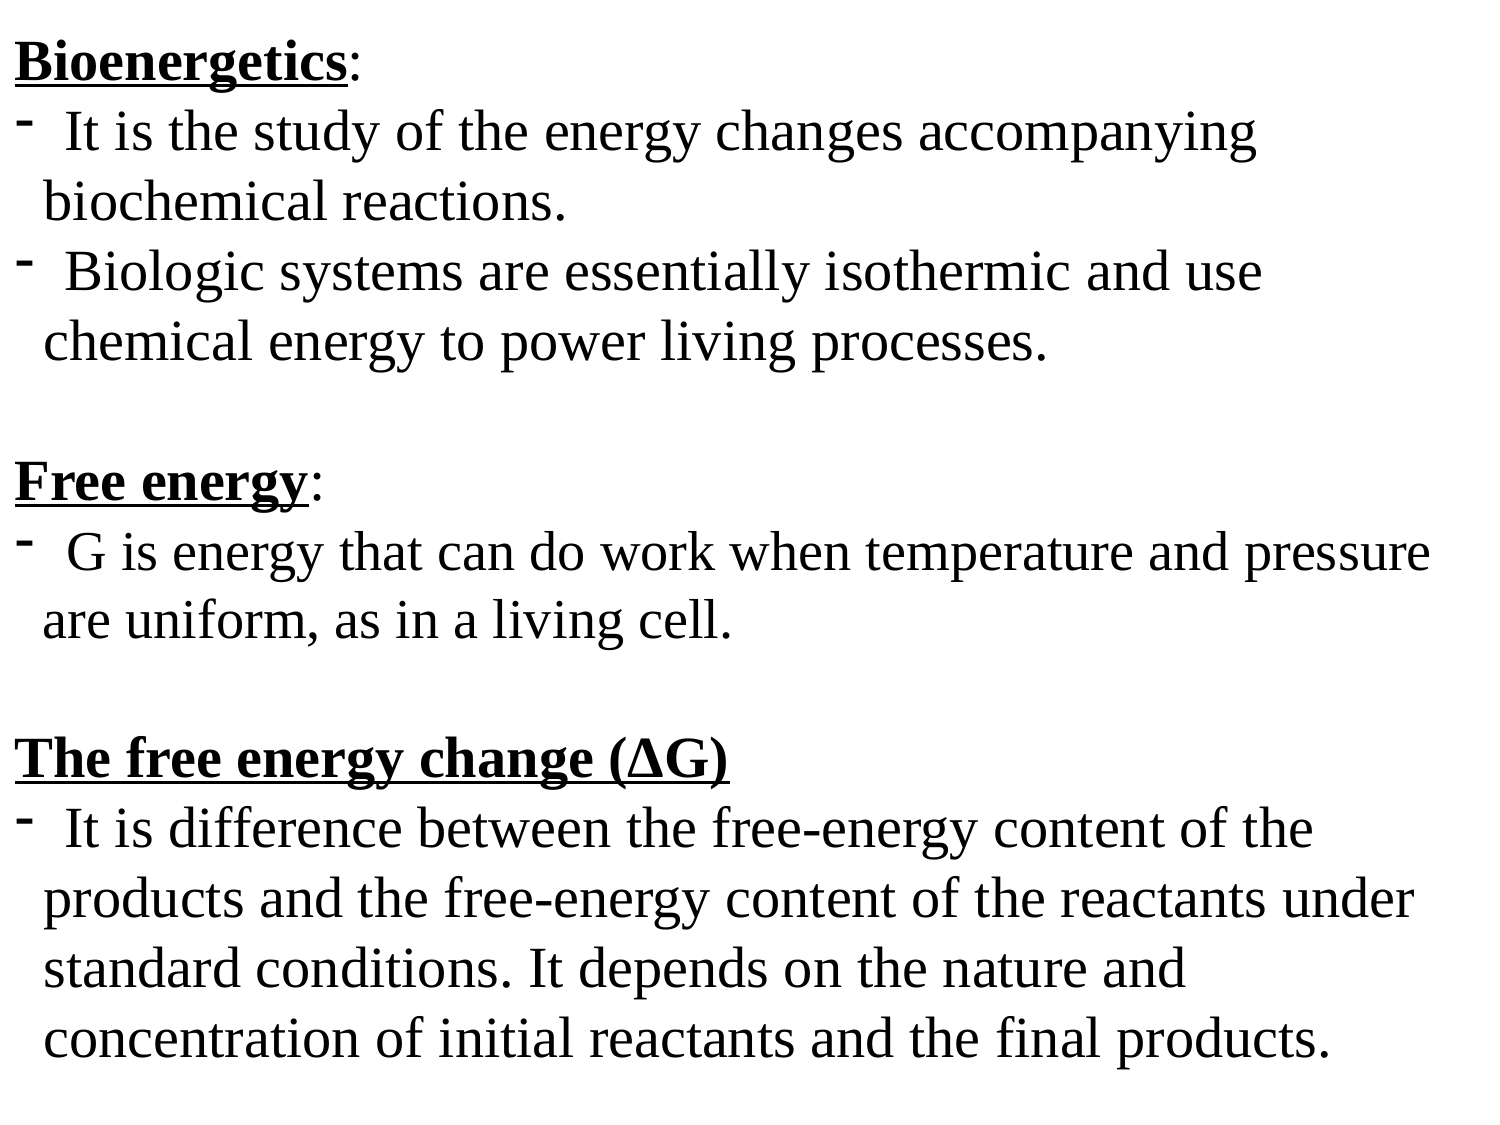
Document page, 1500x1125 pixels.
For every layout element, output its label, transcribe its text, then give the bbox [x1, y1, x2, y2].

text_box Bioenergetics: It is the study of the energy changes accompanying biochemical reactions. Biologic systems are essentially isothermic and use chemical energy to power living processes. Free energy: G is energy that can do work when temperature and pressure are uniform, as in a living cell. The free energy change (ΔG) It is difference between the free-energy content of the products and the free-energy content of the reactants under standard conditions. It depends on the nature and concentration of initial reactants and the final products. [0, 14, 1500, 1077]
